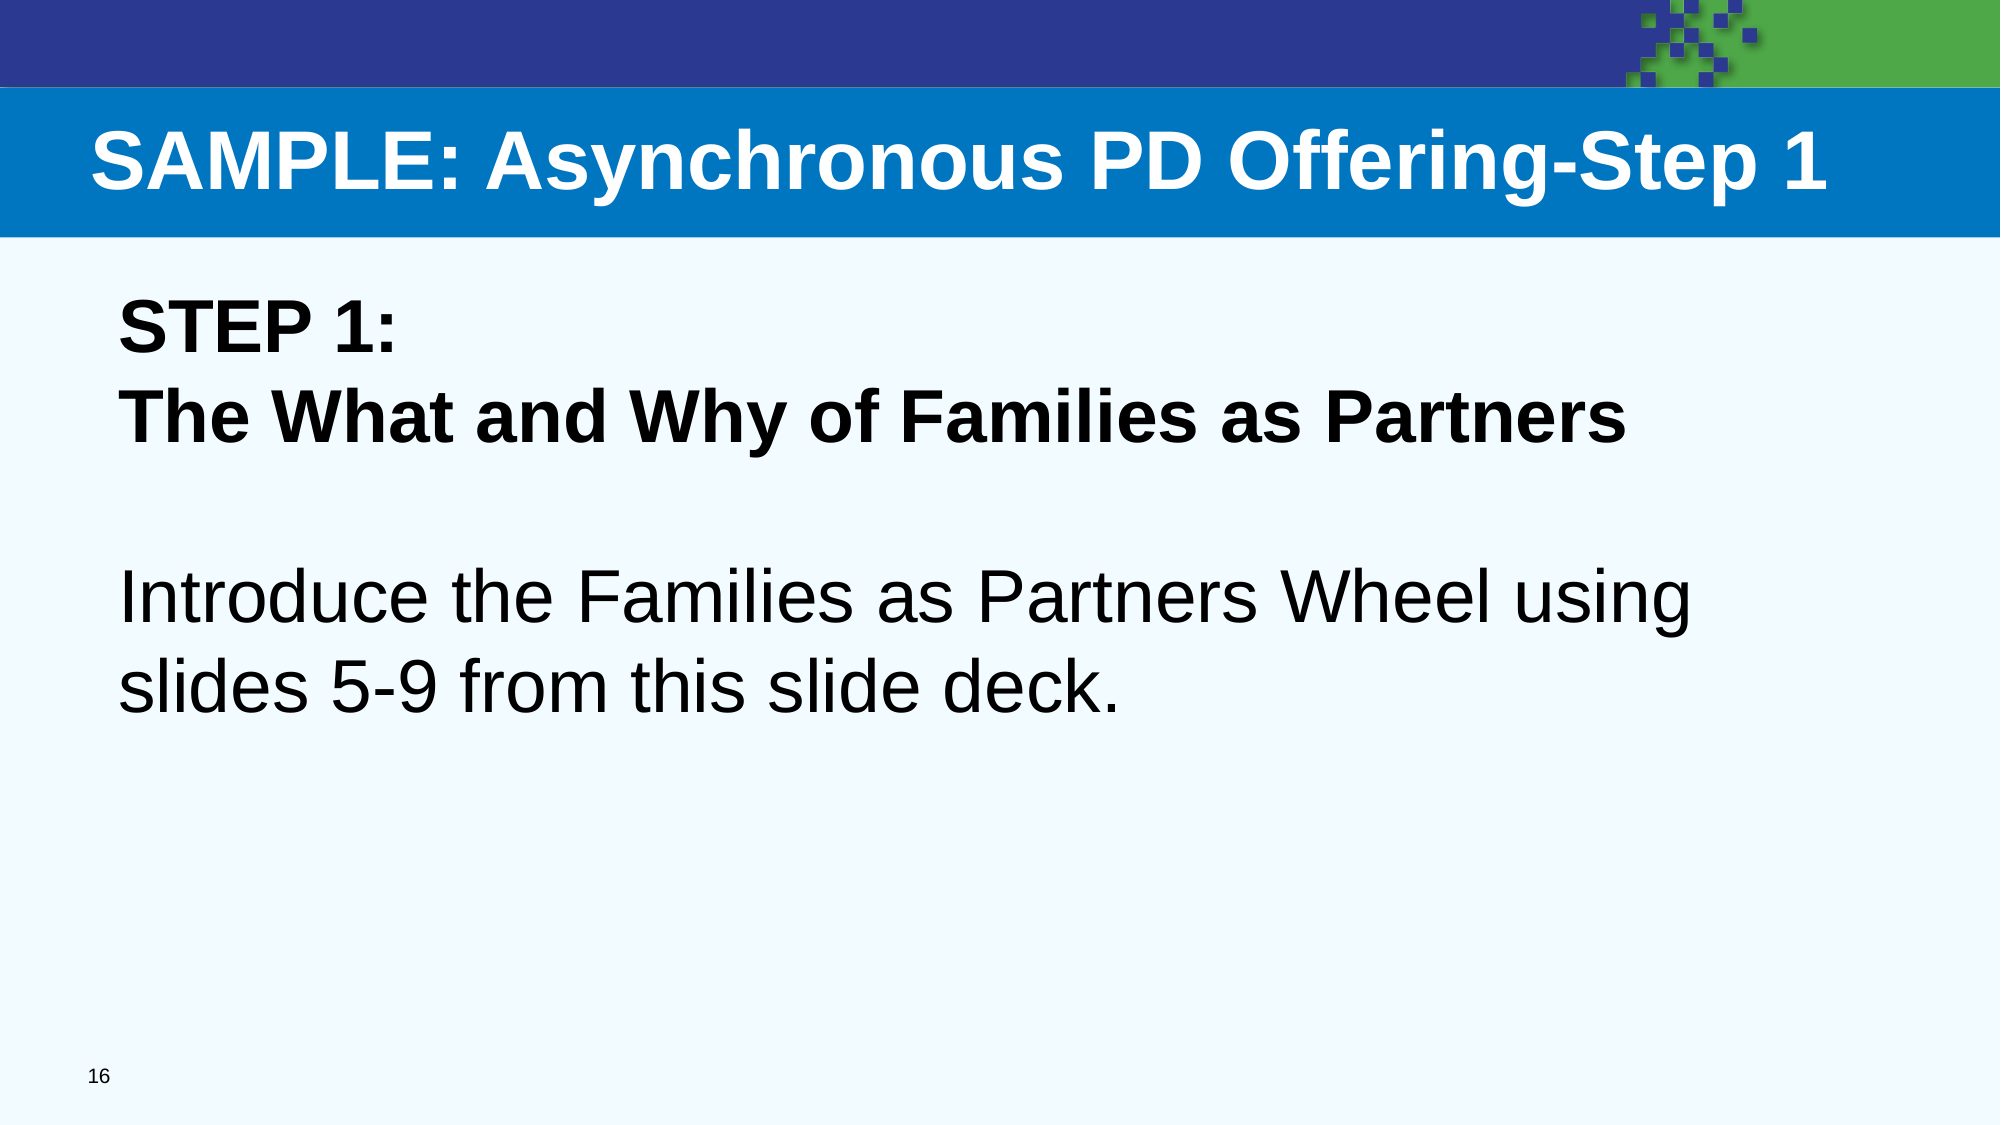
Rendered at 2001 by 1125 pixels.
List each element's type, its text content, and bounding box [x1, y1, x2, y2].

title SAMPLE: Asynchronous PD Offering-Step 13 [0, 87, 2000, 238]
picture [0, 0, 1757, 87]
text_box STEP 1: The What and Why of Families as Partners Introduce the Families as Partners Wheel using slides 5-9 from this slide deck. [103, 270, 1912, 736]
slide_number 16 [87, 1062, 150, 1100]
